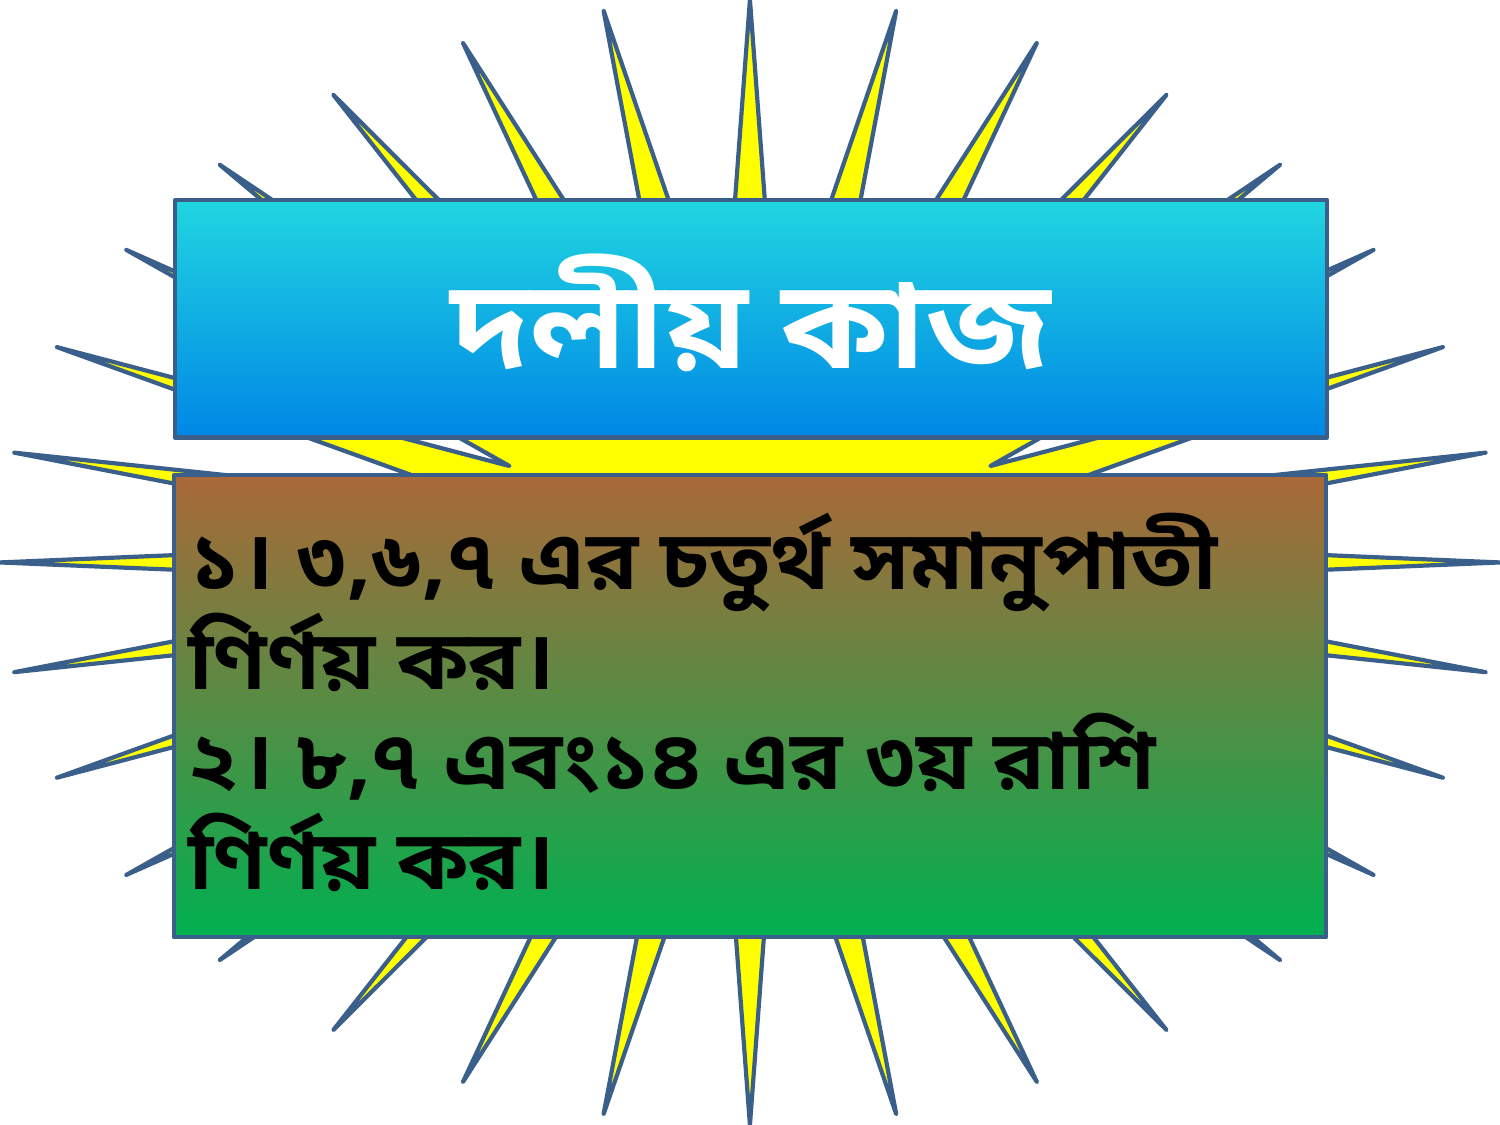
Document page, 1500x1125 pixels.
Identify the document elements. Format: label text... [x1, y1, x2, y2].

text_box [733, 939, 766, 1125]
text_box [1072, 939, 1169, 1032]
text_box [12, 639, 172, 675]
text_box [601, 939, 666, 1117]
text_box দলীয় কাজ [173, 198, 1329, 440]
text_box [733, 0, 767, 198]
text_box ১। ৩,৬,৭ এর চতুর্থ সমানুপাতী ণির্ণয় কর। ২। ৮,৭ এবং১৪ এর ৩য় রাশি ণির্ণয় কর। [172, 473, 1328, 939]
text_box [124, 247, 173, 279]
text_box [54, 733, 172, 780]
text_box [1328, 734, 1445, 780]
text_box [124, 846, 172, 877]
text_box [331, 939, 428, 1032]
text_box [1328, 553, 1500, 572]
text_box [1274, 450, 1488, 486]
text_box [1328, 639, 1488, 675]
text_box [942, 939, 1039, 1084]
text_box [829, 8, 899, 198]
text_box [1329, 247, 1376, 278]
text_box [833, 939, 899, 1117]
text_box [0, 553, 172, 572]
text_box [1329, 345, 1445, 391]
text_box [331, 93, 440, 198]
text_box [934, 40, 1039, 198]
text_box [460, 40, 565, 198]
text_box [308, 440, 1192, 473]
text_box [1060, 93, 1169, 198]
text_box [217, 939, 255, 962]
text_box [1328, 846, 1376, 877]
text_box [1244, 939, 1282, 962]
text_box [12, 450, 226, 486]
text_box [1226, 162, 1282, 198]
text_box [601, 8, 671, 198]
text_box [460, 939, 558, 1084]
text_box [54, 345, 173, 392]
text_box [217, 162, 274, 198]
